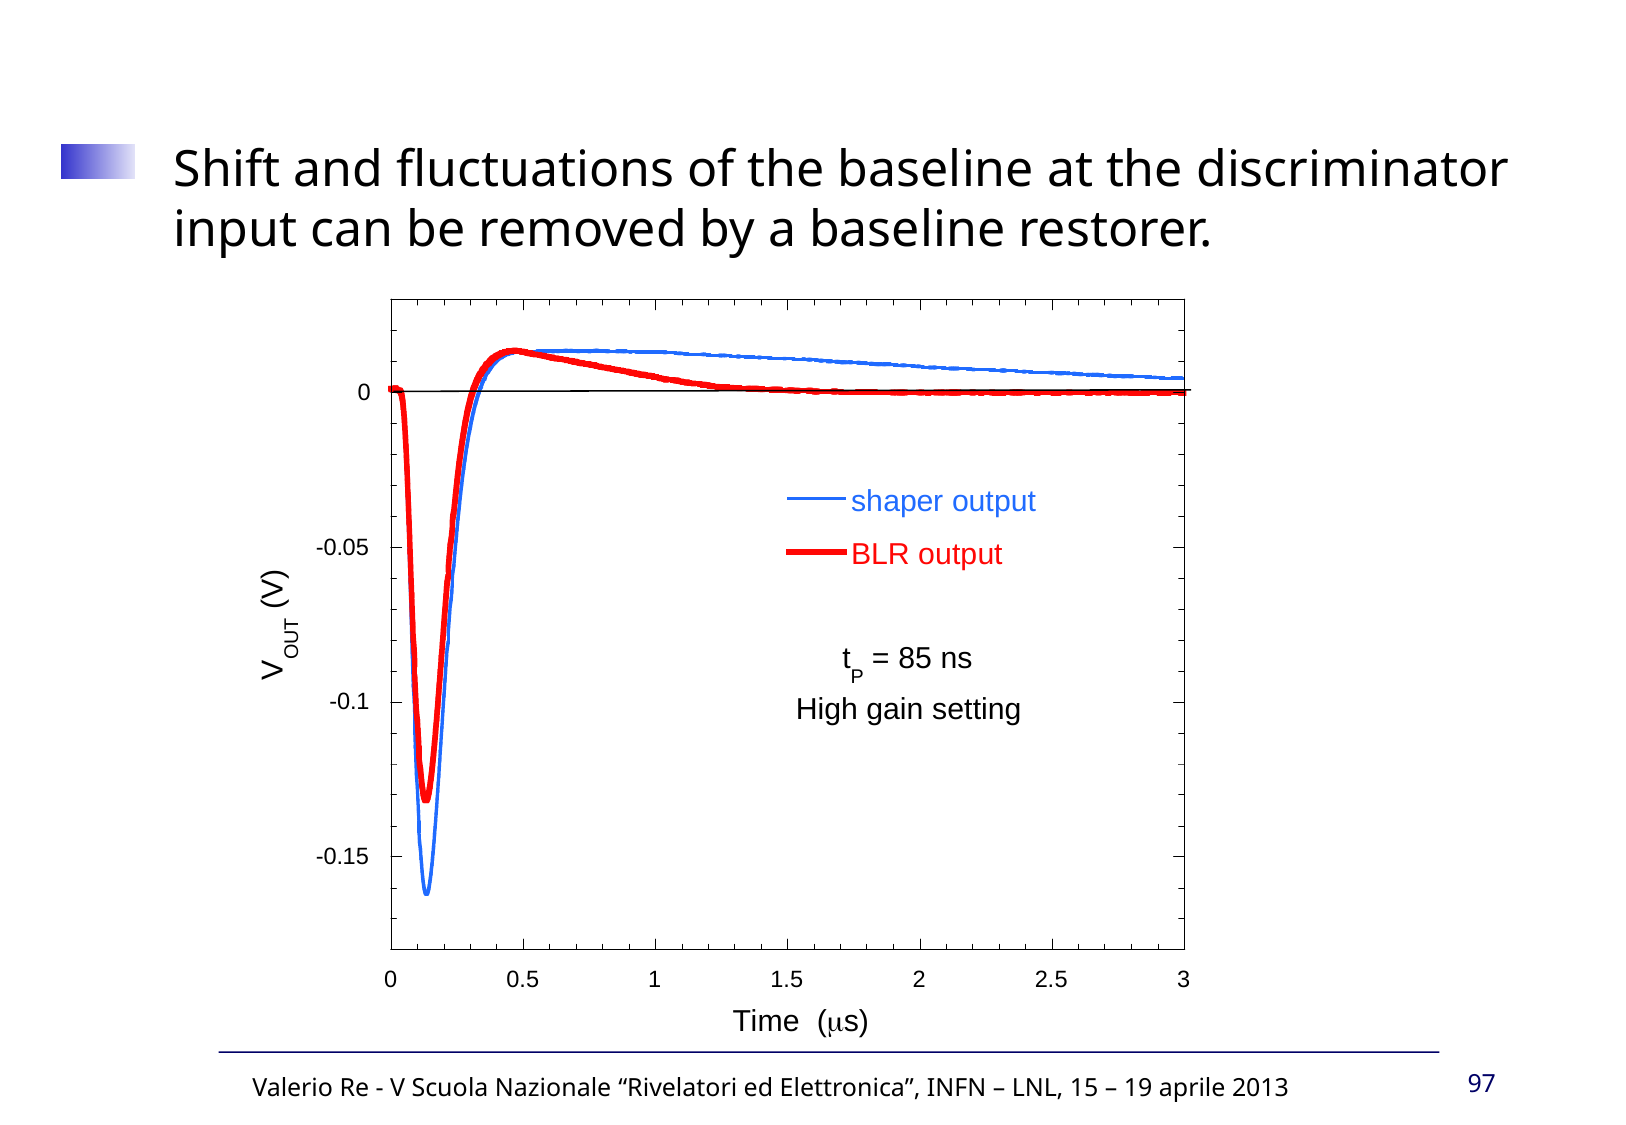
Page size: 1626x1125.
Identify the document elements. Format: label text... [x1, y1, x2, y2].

slide_number 97 [1198, 1060, 1512, 1125]
text_box Shift and fluctuations of the baseline at the discriminator input can be removed by a baseline restorer. [159, 129, 1561, 265]
text_box [60, 142, 136, 181]
picture [245, 239, 1238, 1055]
